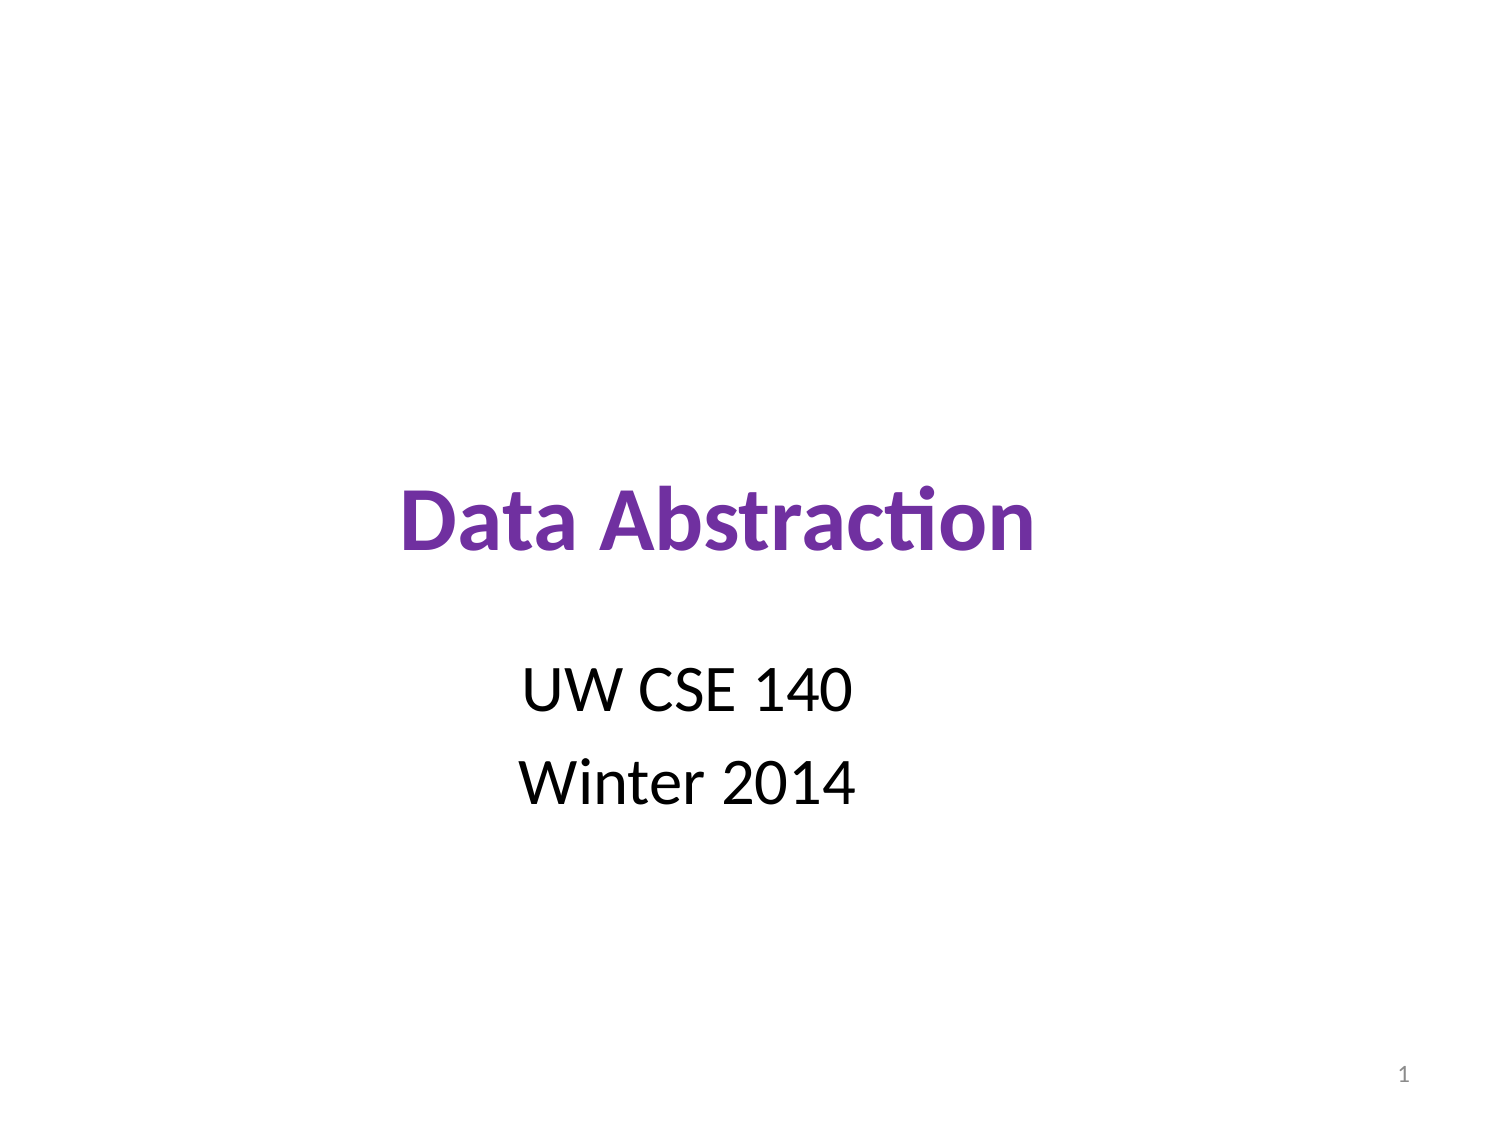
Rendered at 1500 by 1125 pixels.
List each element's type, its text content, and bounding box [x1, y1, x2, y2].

slide_number 1 [1074, 1042, 1425, 1103]
subtitle UW CSE 140 Winter 2014 [162, 637, 1213, 925]
title Data Abstraction [125, 437, 1313, 591]
